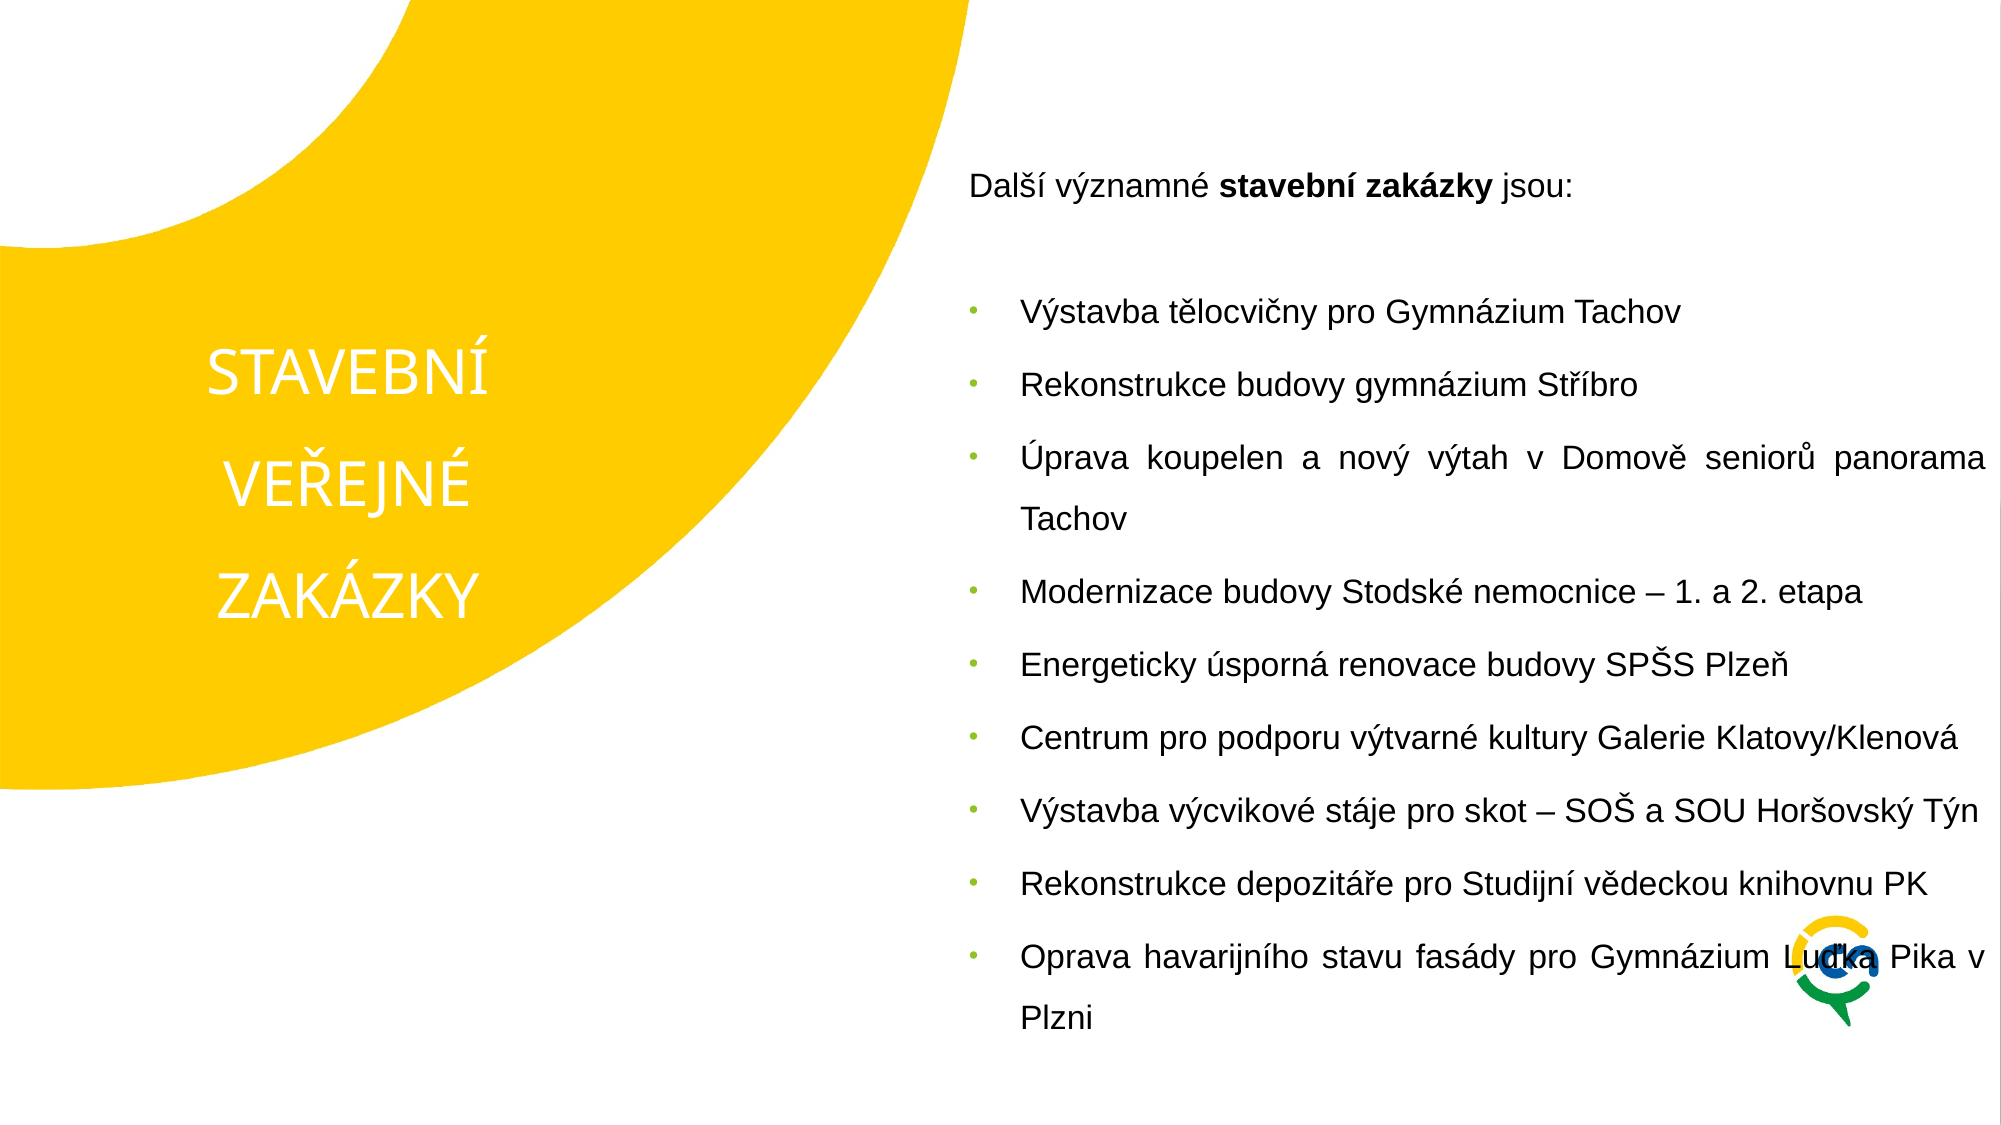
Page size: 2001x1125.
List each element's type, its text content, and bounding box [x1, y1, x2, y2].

title STAVEBNÍ VEŘEJNÉ ZAKÁZKY [111, 286, 585, 480]
list Další významné stavební zakázky jsou: Výstavba tělocvičny pro Gymnázium Tachov Rekonstrukce budovy gymnázium Stříbro Úprava koupelen a nový výtah v Domově seniorů panorama Tachov Modernizace budovy Stodské nemocnice – 1. a 2. etapa Energeticky úsporná renovace budovy SPŠS Plzeň Centrum pro podporu výtvarné kultury Galerie Klatovy/Klenová Výstavba výcvikové stáje pro skot – SOŠ a SOU Horšovský Týn Rekonstrukce depozitáře pro Studijní vědeckou knihovnu PK Oprava havarijního stavu fasády pro Gymnázium Luďka Pika v Plzni [953, 156, 2000, 1107]
picture [0, 0, 2000, 1125]
